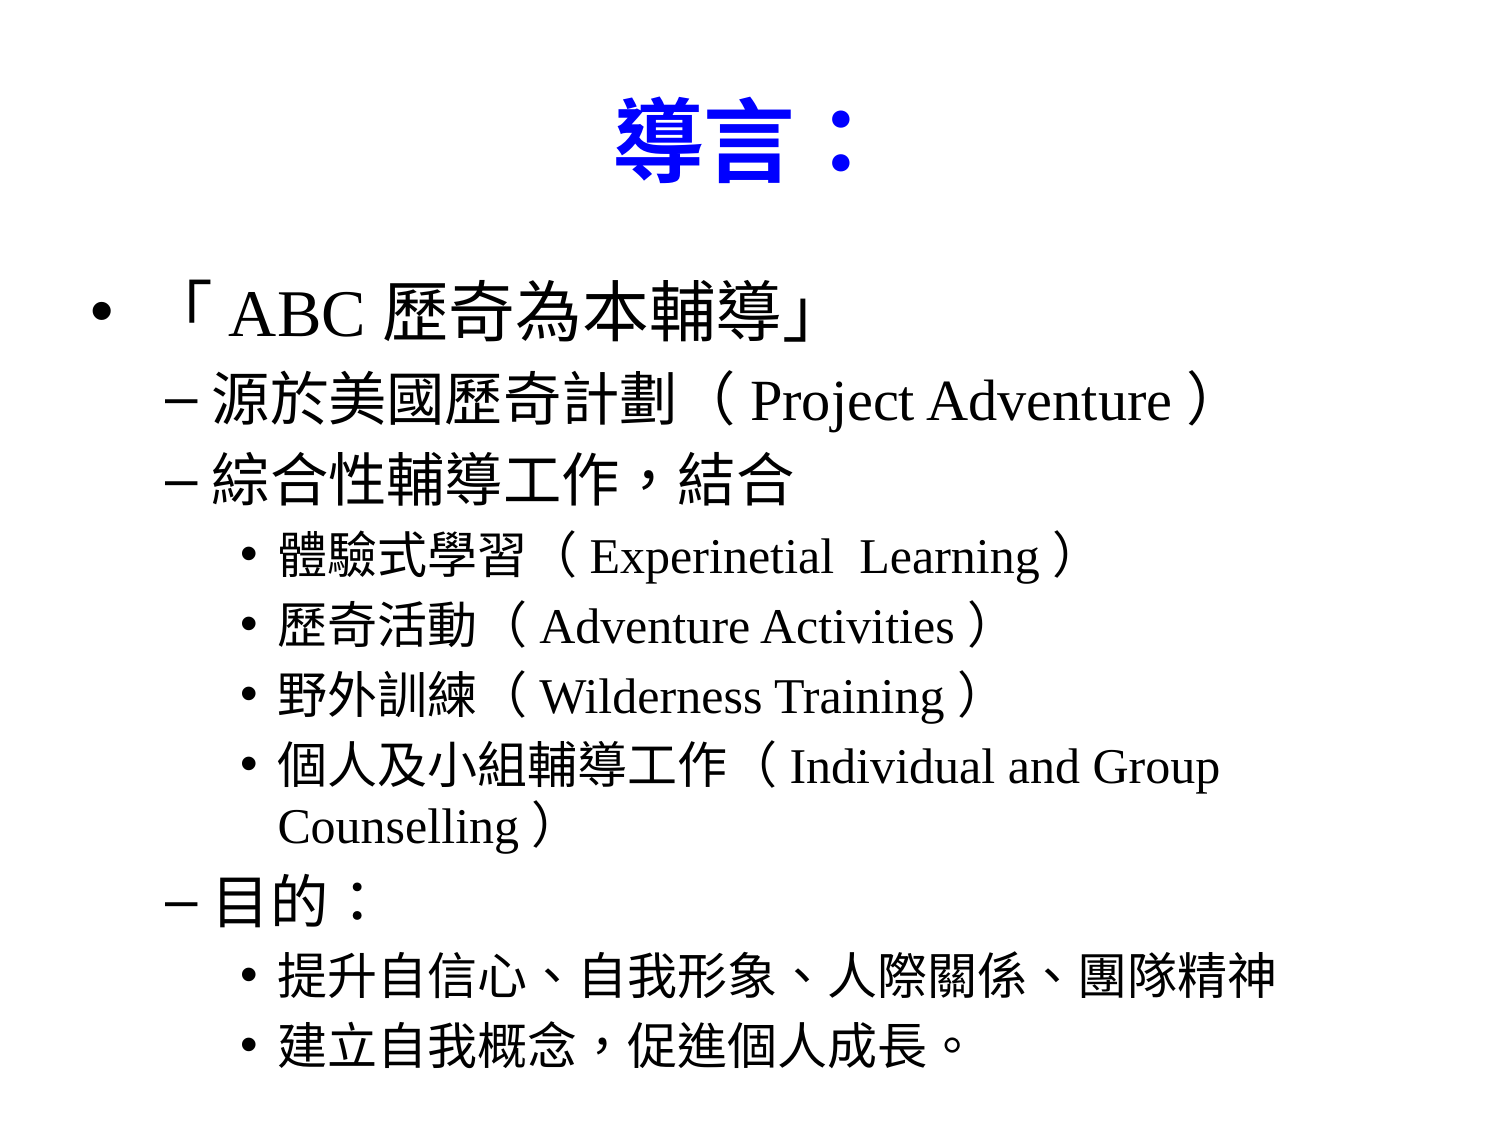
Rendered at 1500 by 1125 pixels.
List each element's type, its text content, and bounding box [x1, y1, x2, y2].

title 導言： [75, 45, 1425, 233]
list 「ABC歷奇為本輔導」 源於美國歷奇計劃（Project Adventure） 綜合性輔導工作，結合 體驗式學習（Experinetial Learning） 歷奇活動（Adventure Activities） 野外訓練（Wilderness Training） 個人及小組輔導工作（Individual and Group Counselling） 目的： 提升自信心、自我形象、人際關係、團隊精神 建立自我概念，促進個人成長。 [75, 262, 1500, 1125]
